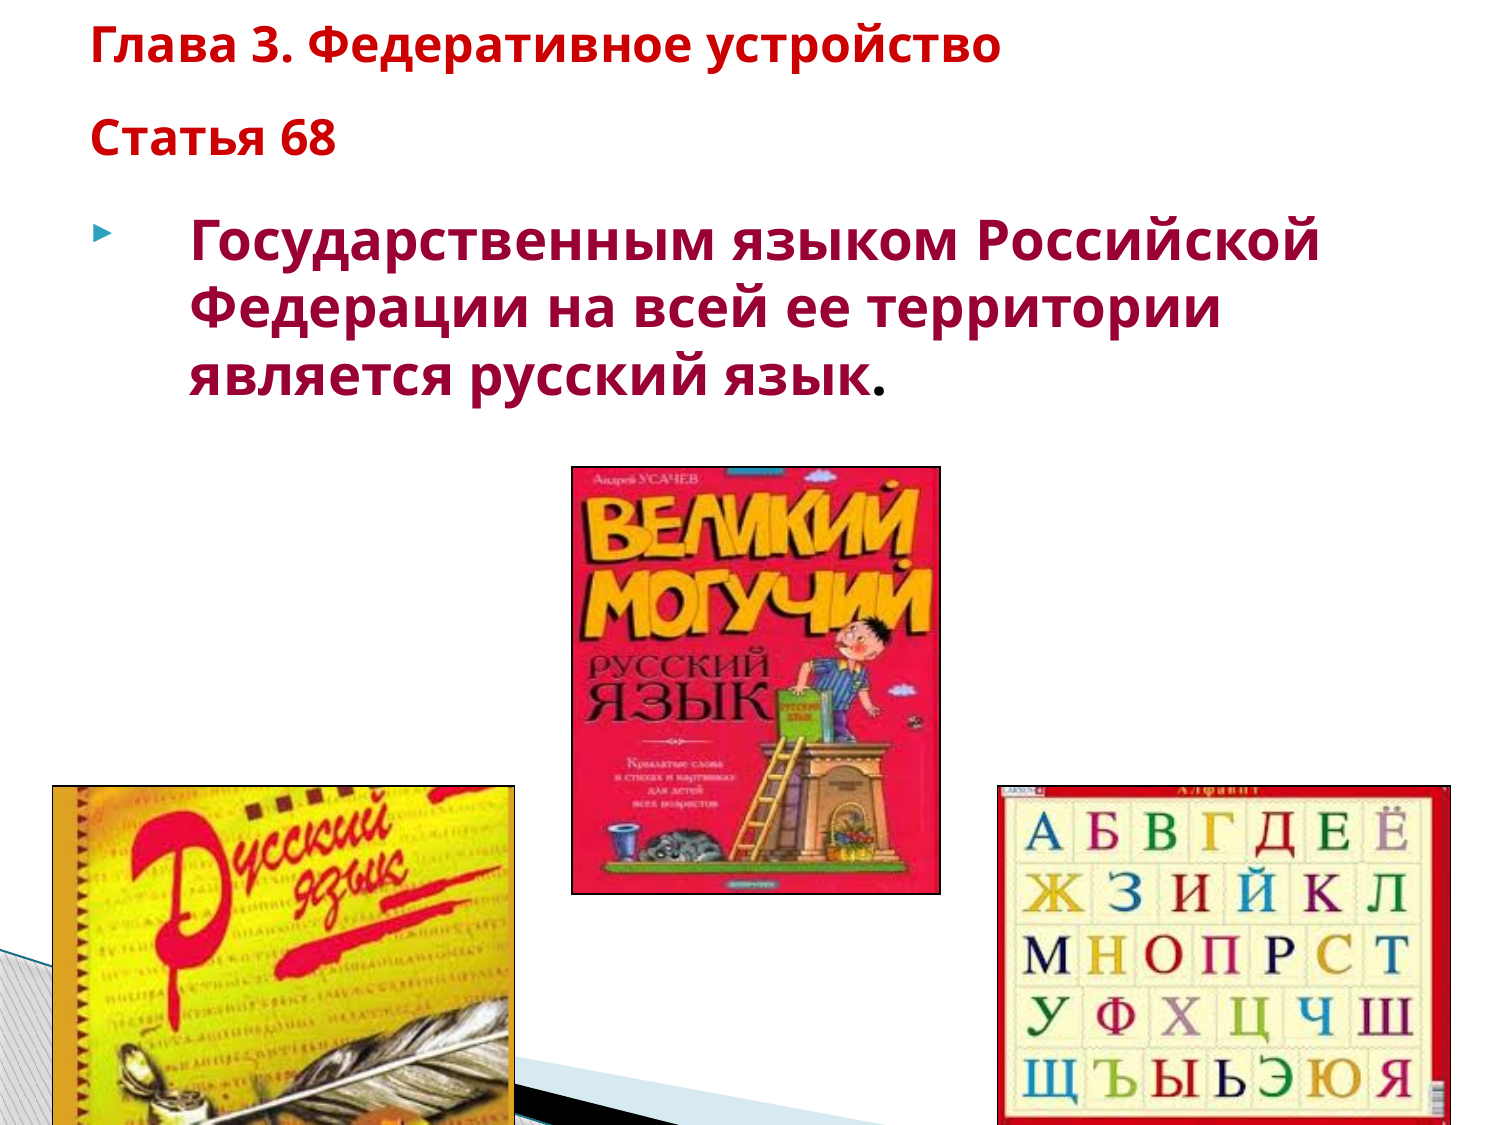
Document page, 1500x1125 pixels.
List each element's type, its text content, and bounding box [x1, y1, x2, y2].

picture [572, 467, 940, 894]
picture [52, 786, 515, 1125]
picture [997, 786, 1451, 1125]
list Государственным языком Российской Федерации на всей ее территории является русский язык. [74, 196, 1426, 1006]
title Глава 3. Федеративное устройство Статья 68 [75, 0, 1425, 185]
